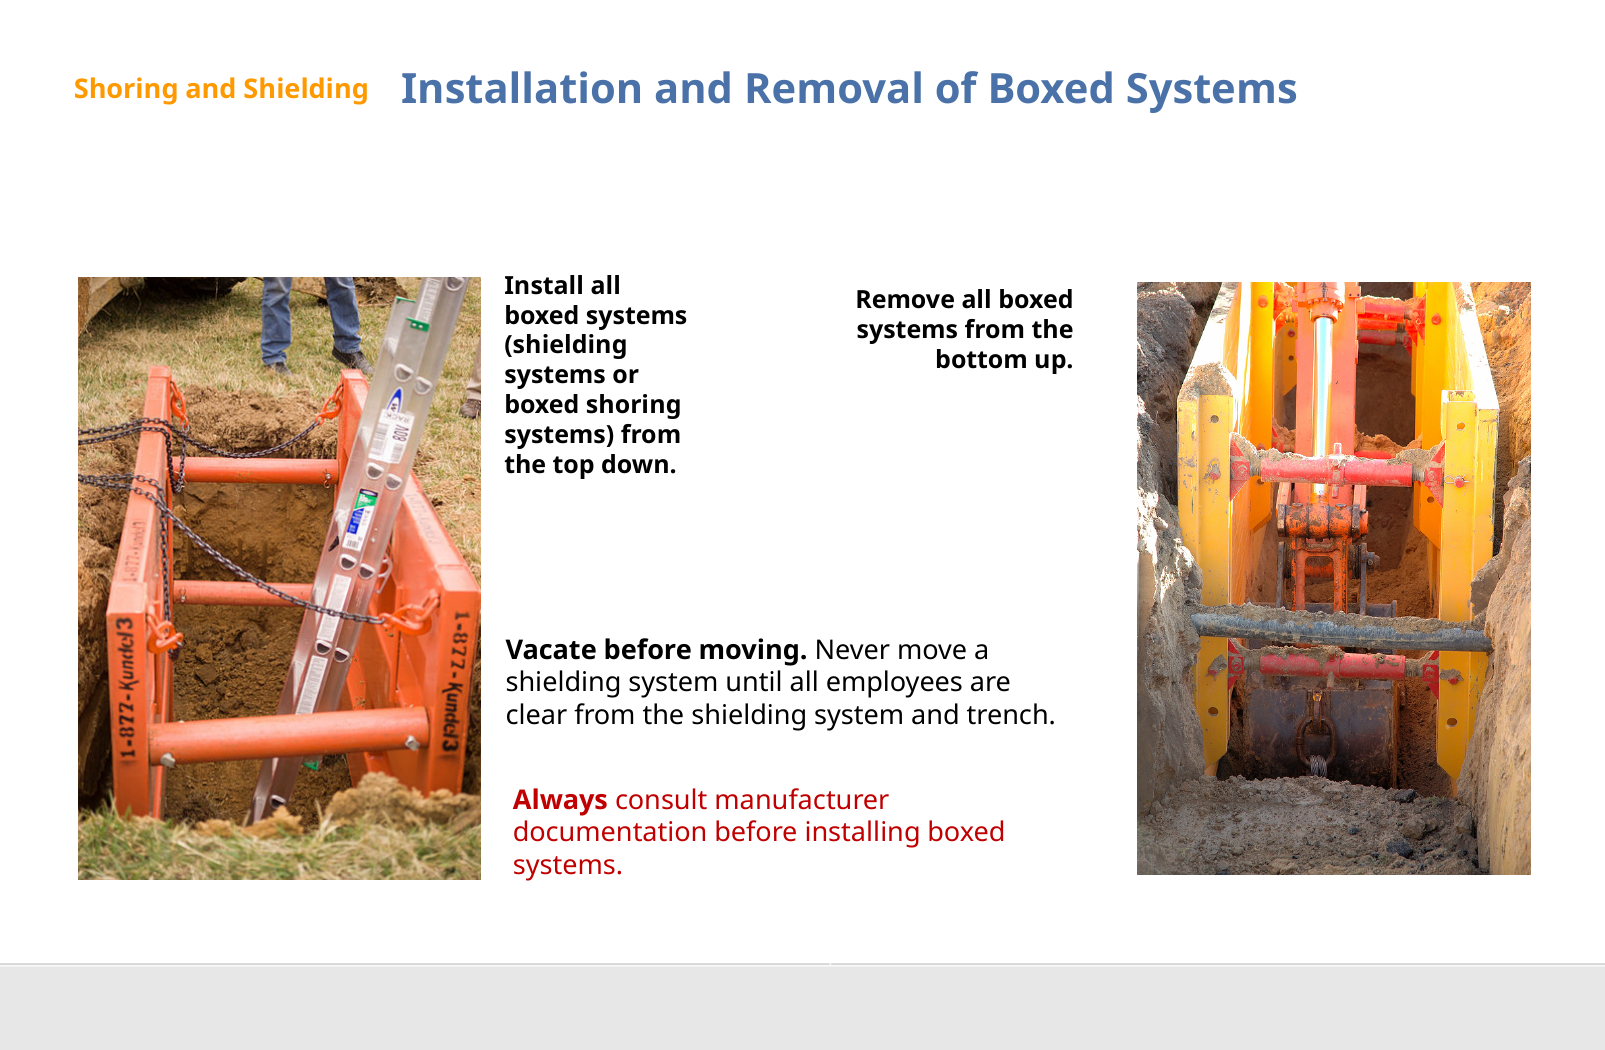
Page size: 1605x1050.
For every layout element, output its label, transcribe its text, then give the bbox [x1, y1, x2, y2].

text_box Install all boxed systems (shielding systems or boxed shoring systems) from the top down. [490, 262, 715, 475]
list Remove all boxed systems from the bottom up. [790, 276, 1088, 416]
text_box Shoring and Shielding [59, 63, 392, 111]
picture [0, 962, 1605, 1050]
picture [1136, 282, 1531, 875]
title Installation and Removal of Boxed Systems [387, 55, 1537, 148]
text_box Vacate before moving. Never move a shielding system until all employees are clear from the shielding system and trench. [490, 624, 1079, 738]
text_box Always consult manufacturer documentation before installing boxed systems. [499, 775, 1082, 918]
picture [78, 276, 481, 881]
